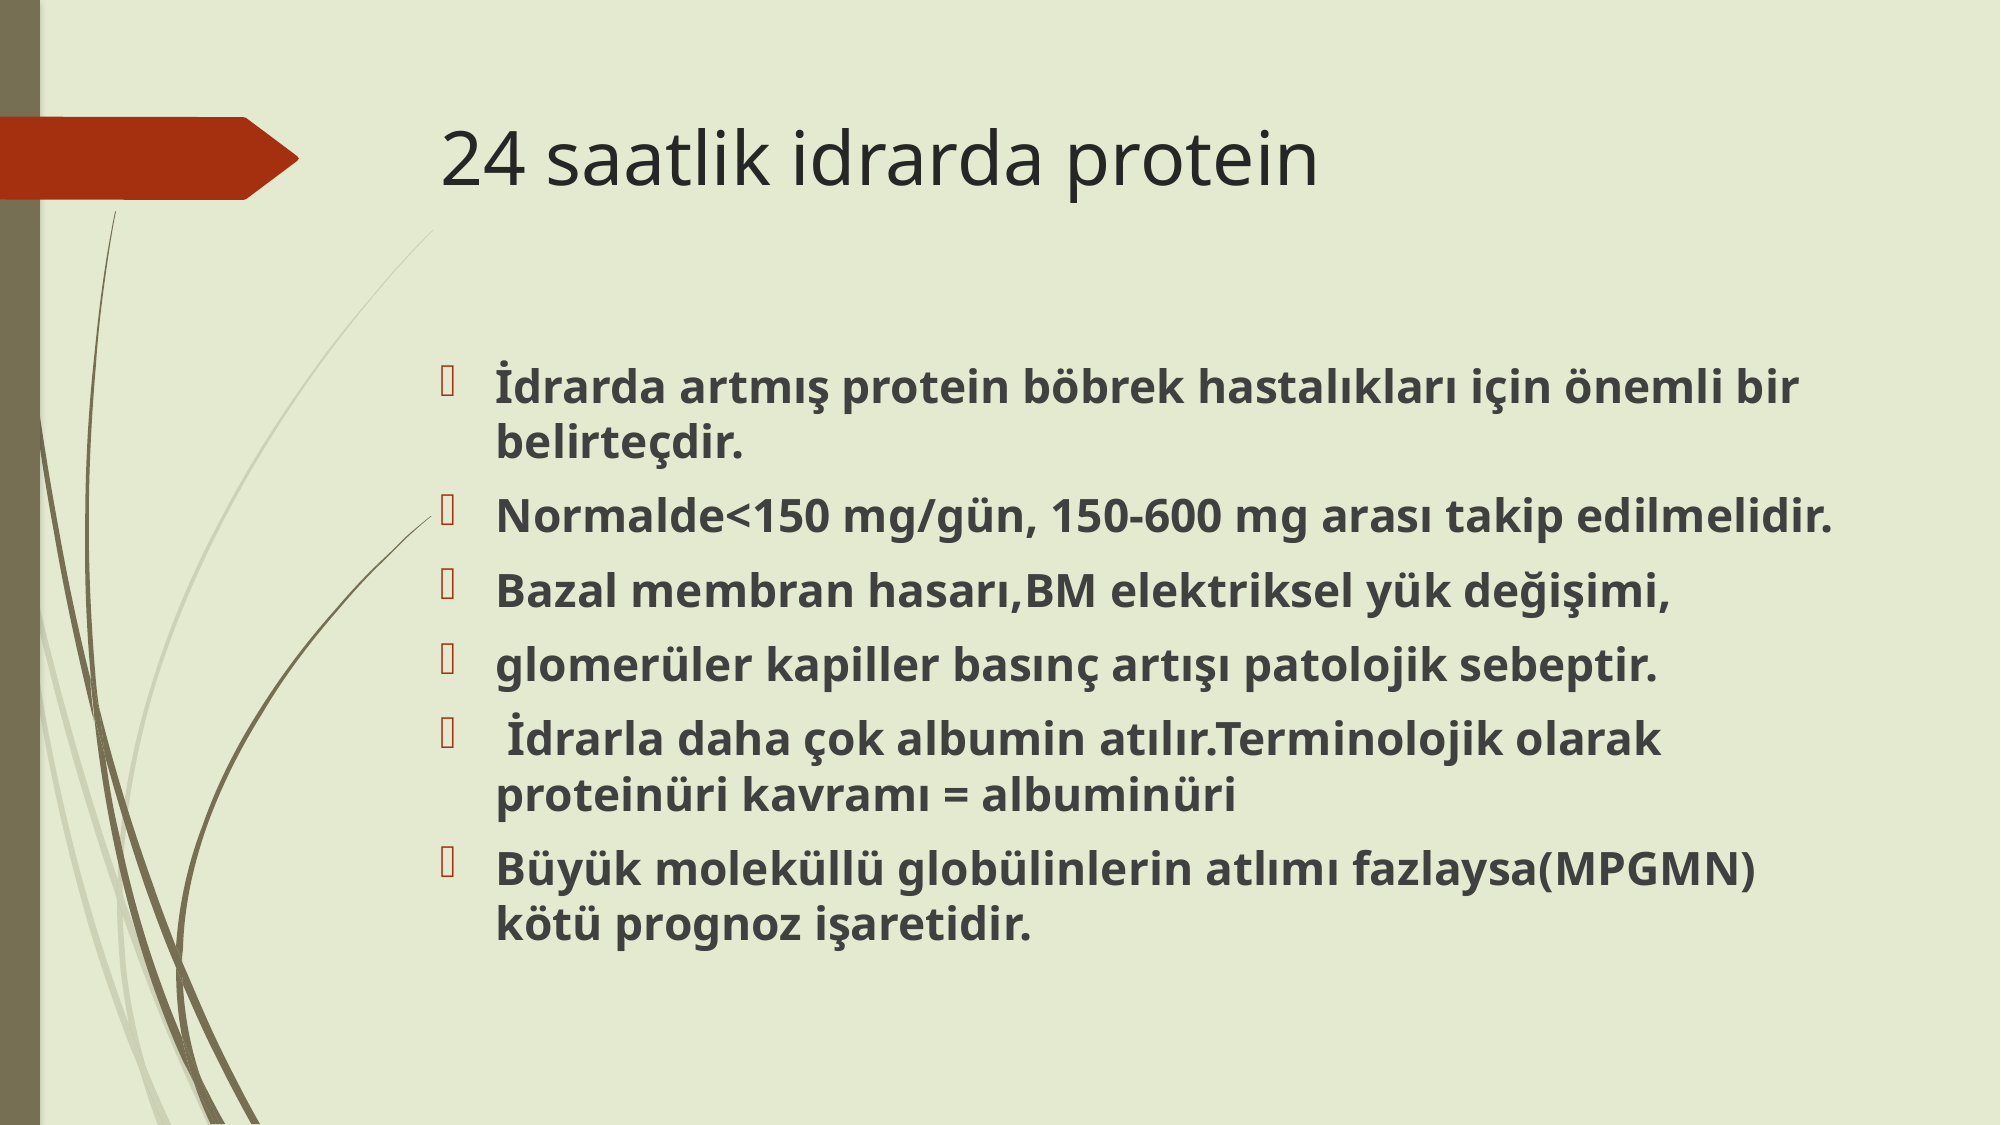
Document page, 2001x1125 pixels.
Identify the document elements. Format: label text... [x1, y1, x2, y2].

list İdrarda artmış protein böbrek hastalıkları için önemli bir belirteçdir. Normalde<150 mg/gün, 150-600 mg arası takip edilmelidir. Bazal membran hasarı,BM elektriksel yük değişimi, glomerüler kapiller basınç artışı patolojik sebeptir. İdrarla daha çok albumin atılır.Terminolojik olarak proteinüri kavramı = albuminüri Büyük moleküllü globülinlerin atlımı fazlaysa(MPGMN) kötü prognoz işaretidir. [424, 350, 1867, 970]
title 24 saatlik idrarda protein [425, 102, 1867, 313]
